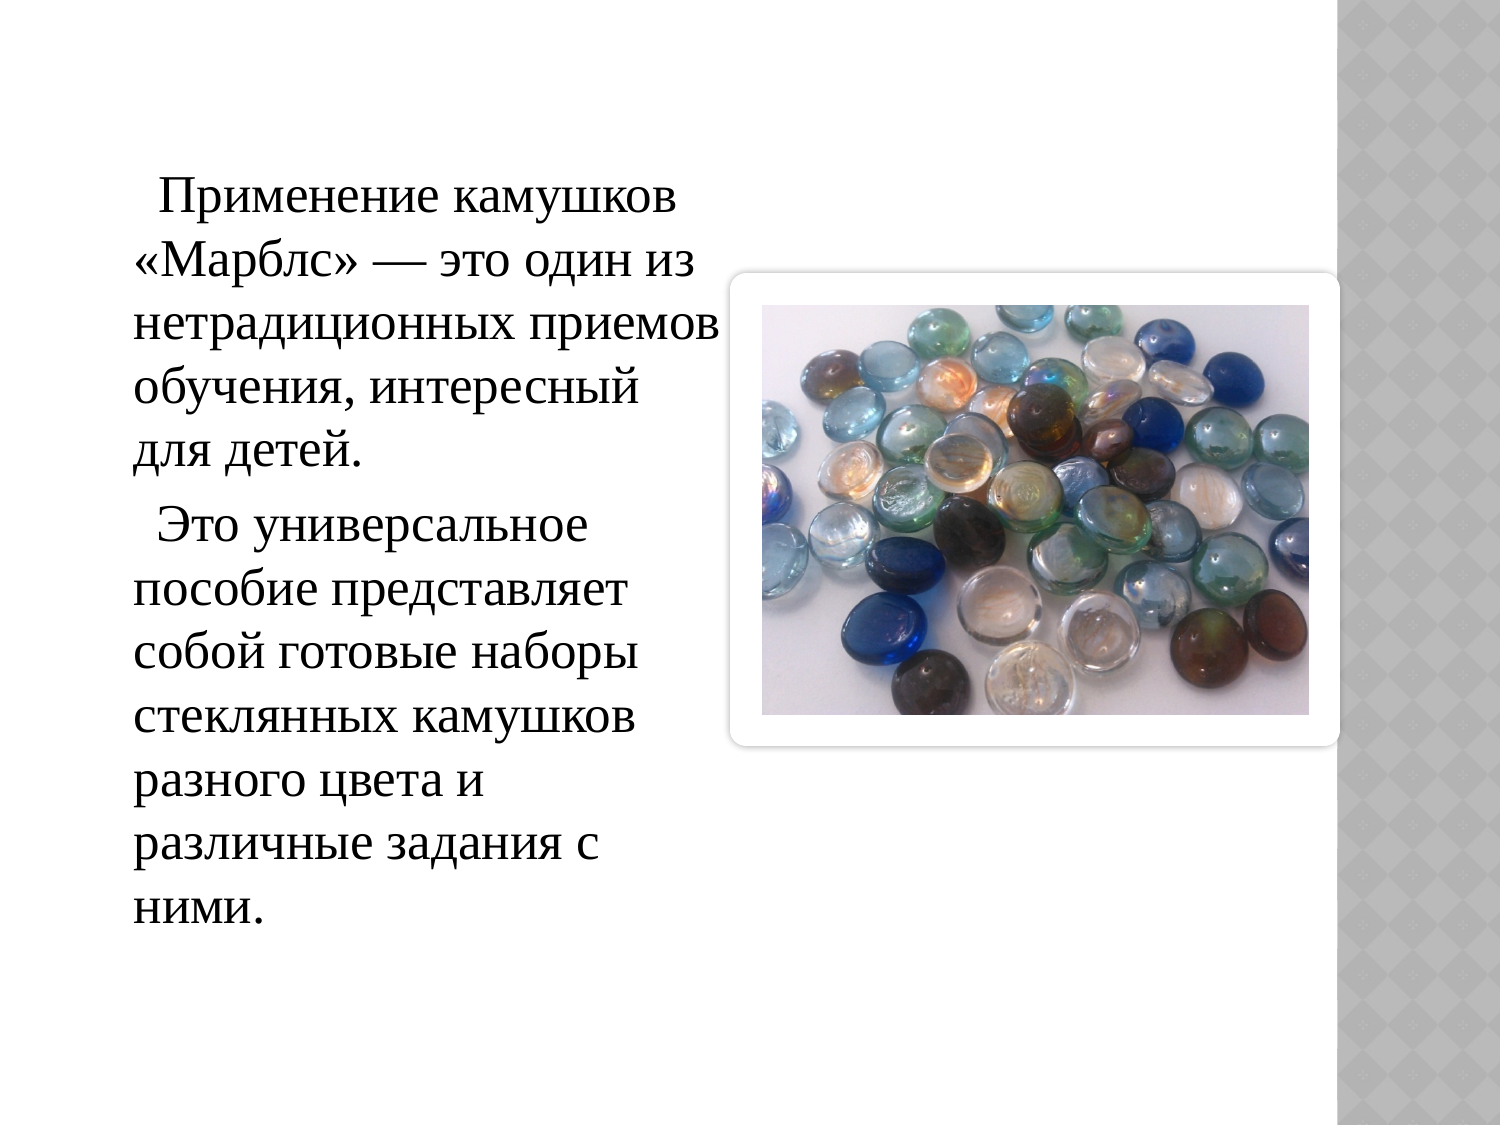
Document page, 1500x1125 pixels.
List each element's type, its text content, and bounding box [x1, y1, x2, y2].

list Применение камушков «Марблс» — это один из нетрадиционных приемов обучения, интересный для детей. Это универсальное пособие представляет собой готовые наборы стеклянных камушков разного цвета и различные задания с ними. [75, 152, 738, 1005]
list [761, 304, 1309, 716]
